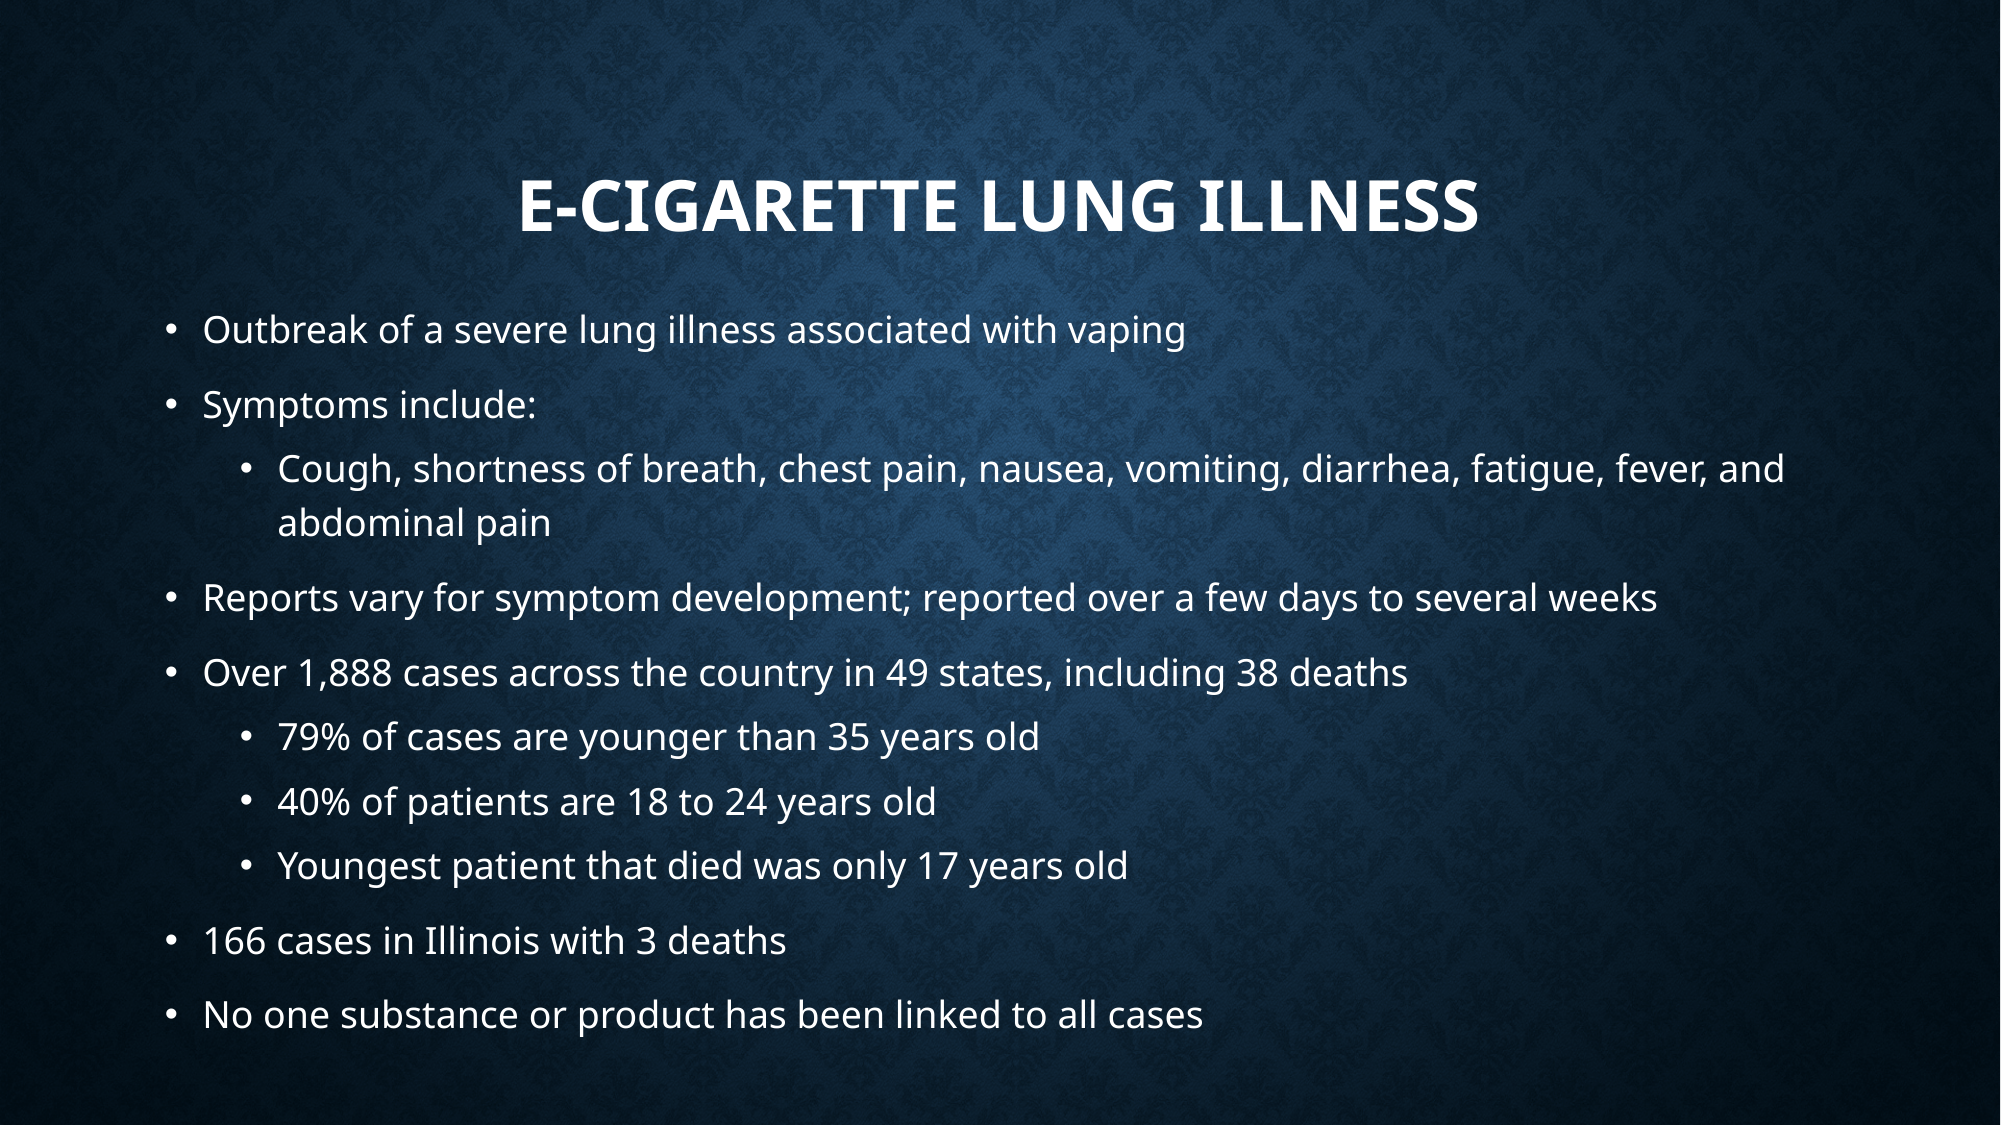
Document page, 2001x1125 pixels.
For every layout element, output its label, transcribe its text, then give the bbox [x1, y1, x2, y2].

title E-Cigarette Lung Illness [149, 99, 1849, 289]
list Outbreak of a severe lung illness associated with vaping Symptoms include: Cough, shortness of breath, chest pain, nausea, vomiting, diarrhea, fatigue, fever, and abdominal pain Reports vary for symptom development; reported over a few days to several weeks Over 1,888 cases across the country in 49 states, including 38 deaths 79% of cases are younger than 35 years old 40% of patients are 18 to 24 years old Youngest patient that died was only 17 years old 166 cases in Illinois with 3 deaths No one substance or product has been linked to all cases [149, 289, 1849, 1023]
